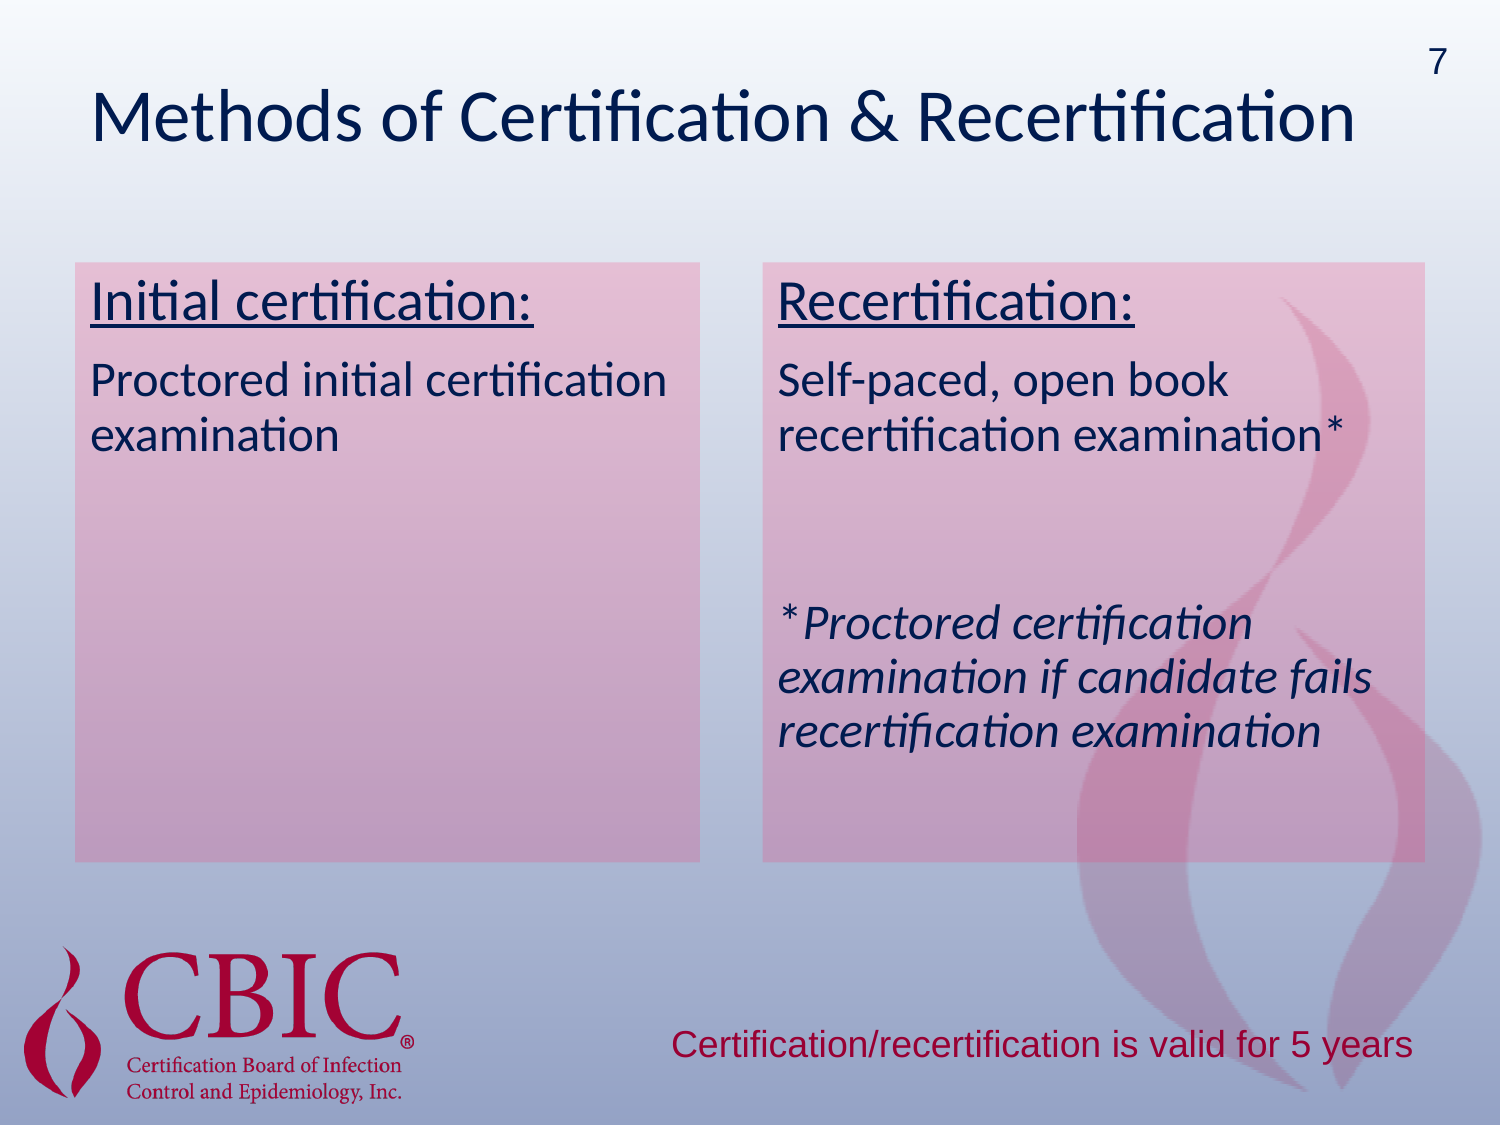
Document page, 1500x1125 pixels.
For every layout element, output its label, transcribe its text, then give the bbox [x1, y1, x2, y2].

picture [24, 946, 414, 1104]
text_box 7 [1412, 29, 1464, 90]
list Initial certification: Proctored initial certification examination [75, 262, 700, 863]
list Recertification: Self-paced, open book recertification examination* *Proctored certification examination if candidate fails recertification examination [762, 262, 1425, 863]
title Methods of Certification & Recertification [75, 59, 1425, 175]
text_box Certification/recertification is valid for 5 years [656, 1012, 1500, 1073]
